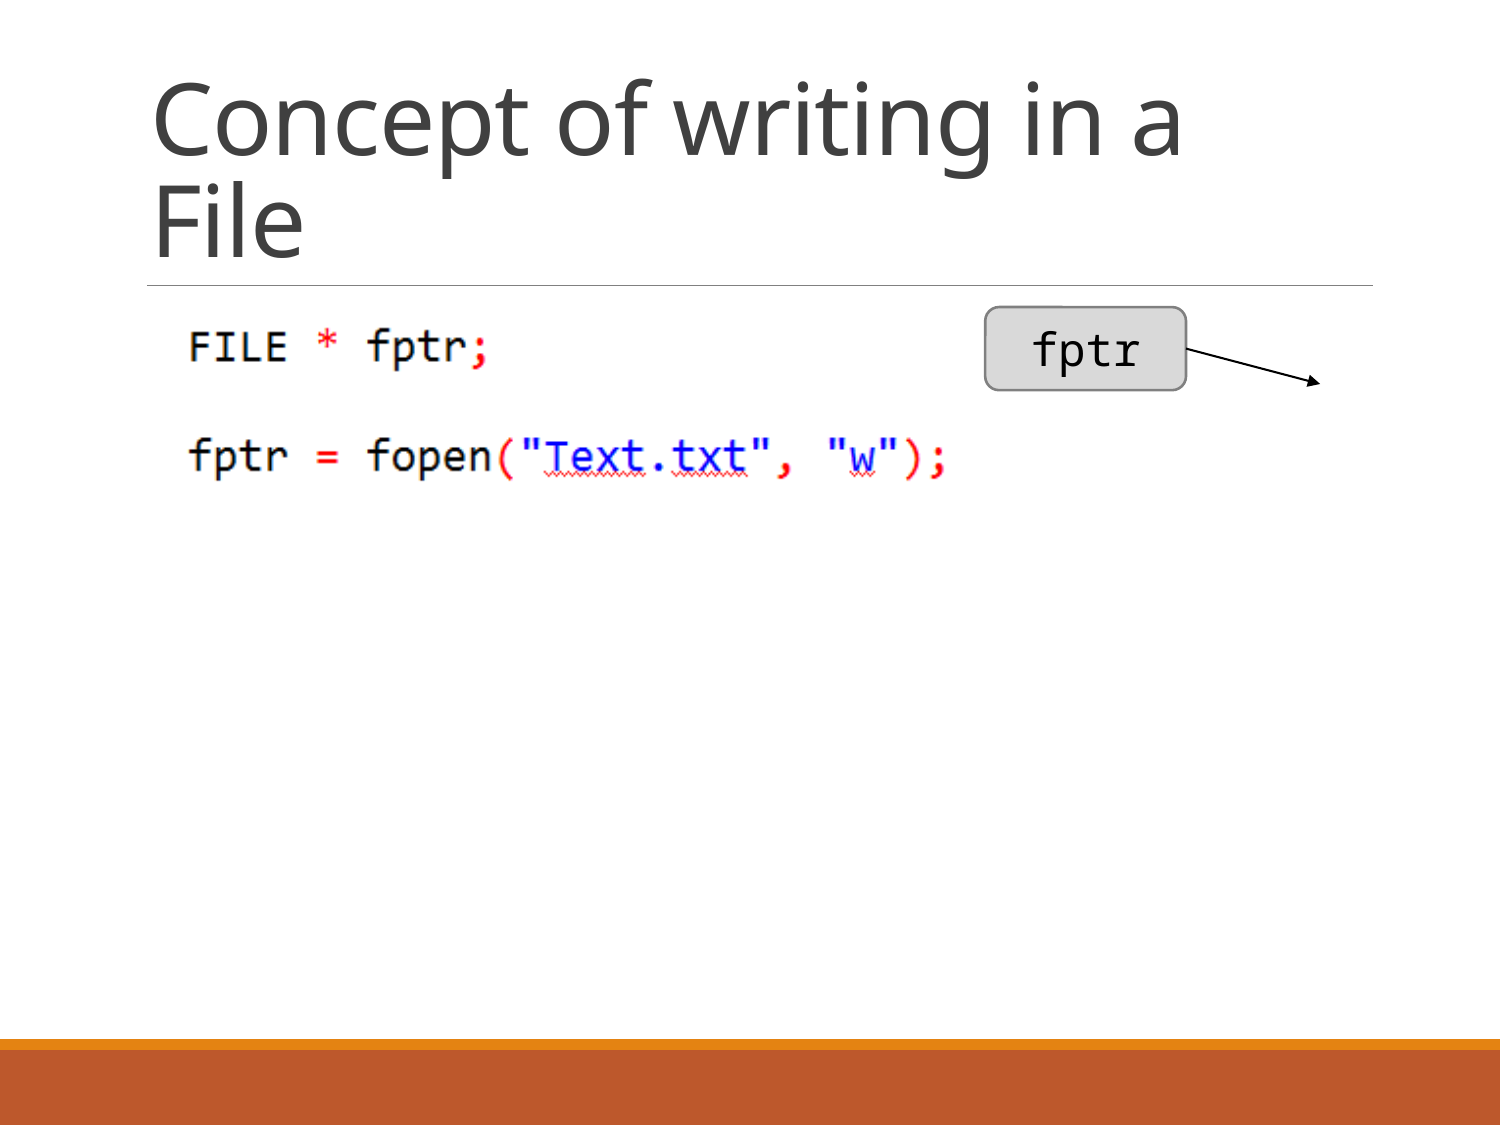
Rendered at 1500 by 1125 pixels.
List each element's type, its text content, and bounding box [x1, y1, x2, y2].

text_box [1185, 348, 1321, 385]
title Concept of writing in a File [135, 47, 1373, 285]
text_box fptr [1006, 305, 1188, 392]
picture [172, 306, 1002, 531]
